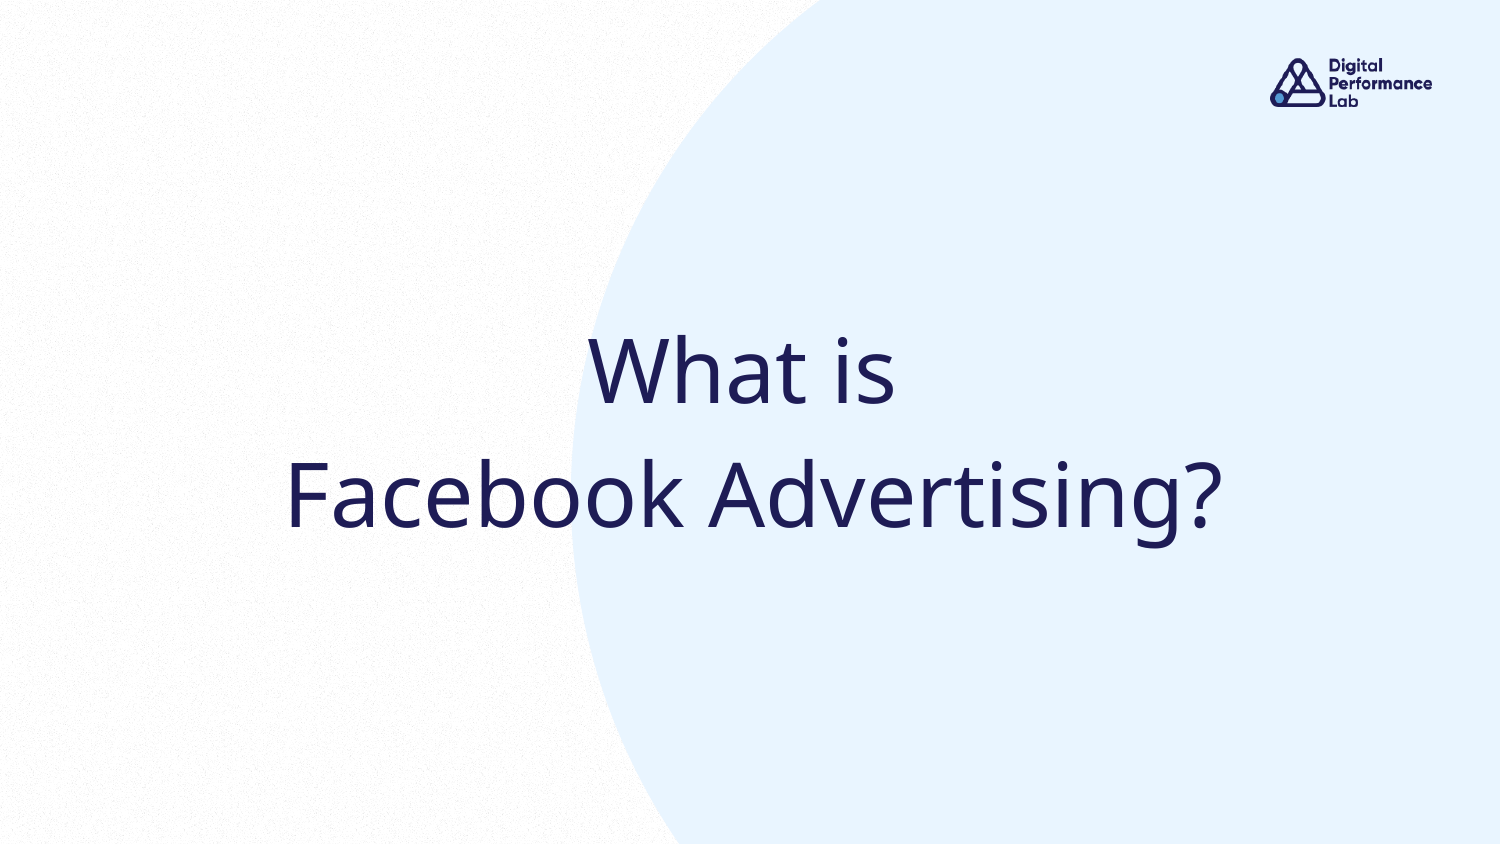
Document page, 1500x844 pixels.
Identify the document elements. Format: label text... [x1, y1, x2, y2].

picture [1269, 58, 1432, 107]
title What is Facebook Advertising? [0, 0, 1500, 844]
